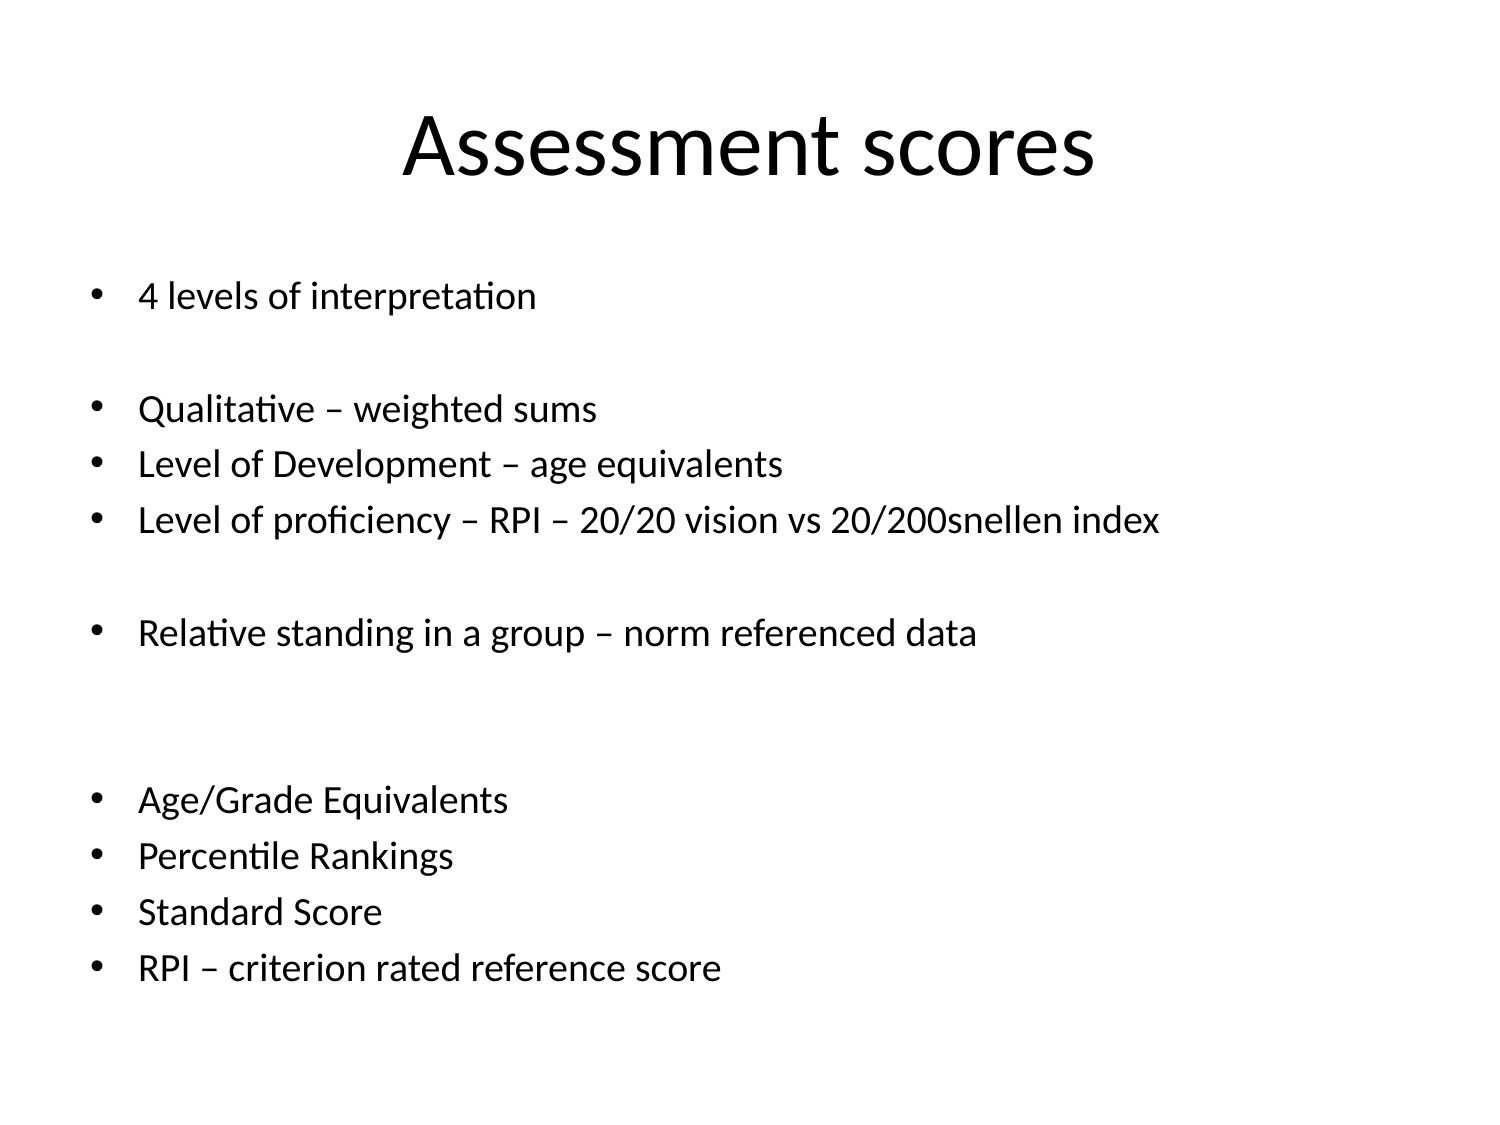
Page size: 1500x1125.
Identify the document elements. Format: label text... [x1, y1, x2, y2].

list 4 levels of interpretation Qualitative – weighted sums Level of Development – age equivalents Level of proficiency – RPI – 20/20 vision vs 20/200snellen index Relative standing in a group – norm referenced data Age/Grade Equivalents Percentile Rankings Standard Score RPI – criterion rated reference score [75, 262, 1425, 1005]
title Assessment scores [75, 45, 1425, 233]
